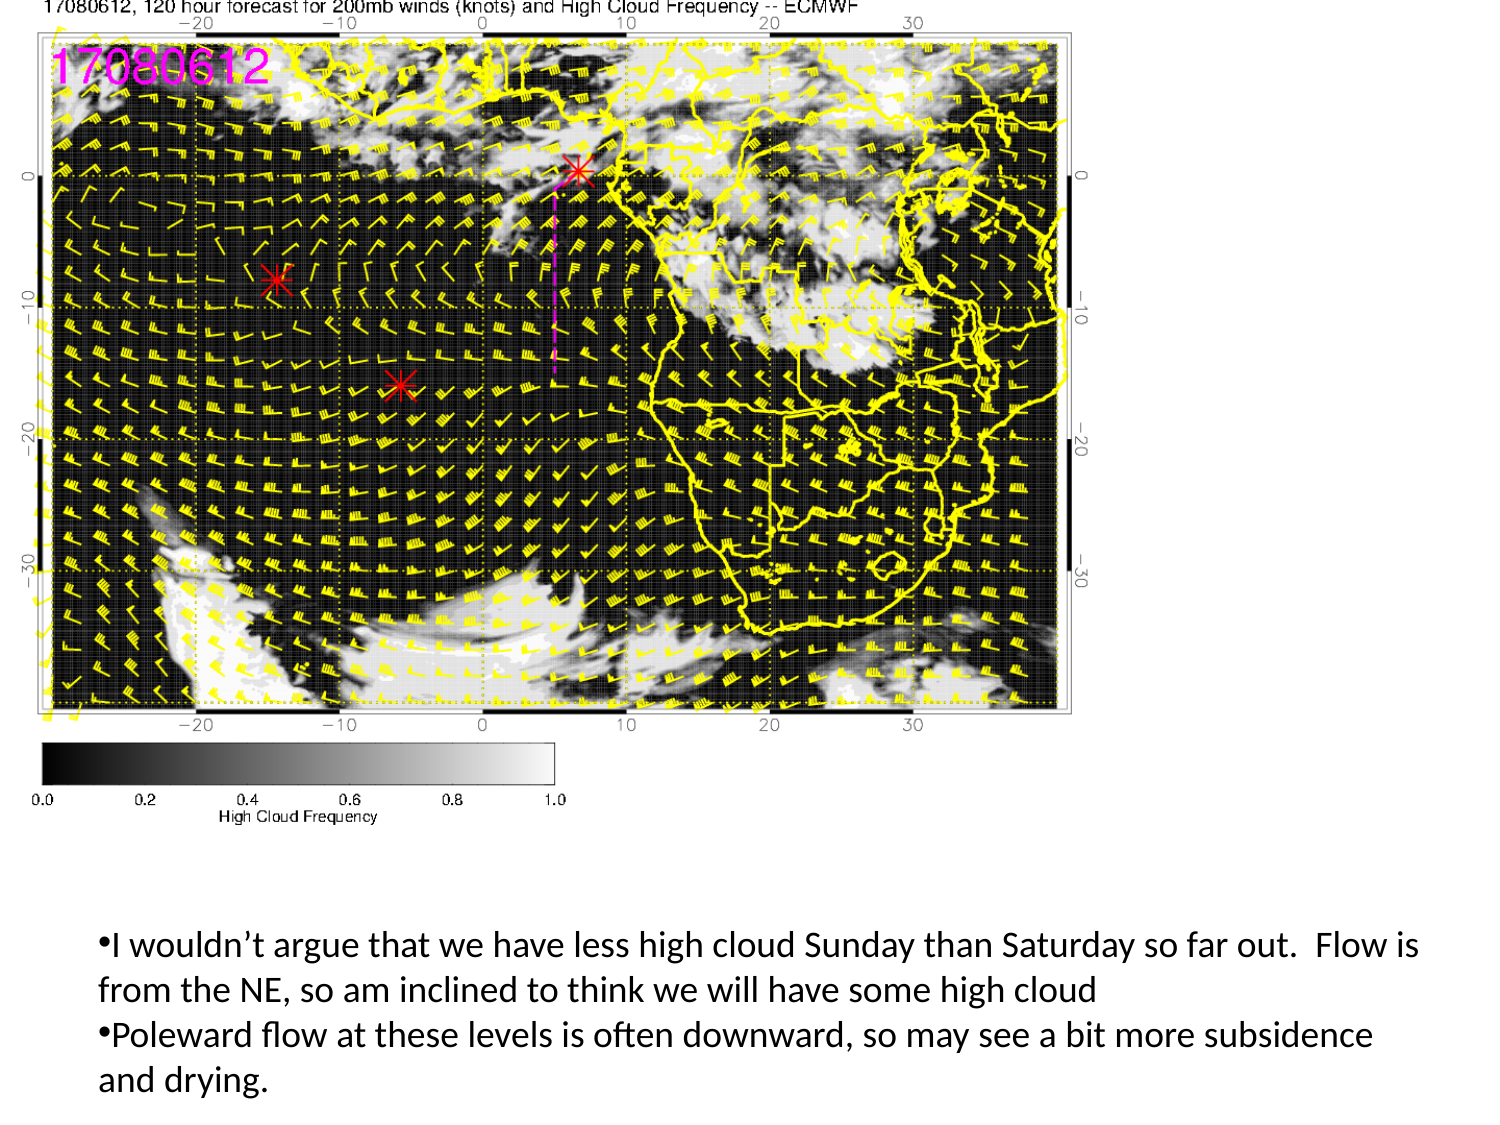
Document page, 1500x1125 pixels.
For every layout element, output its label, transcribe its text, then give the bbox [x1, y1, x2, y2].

picture [0, 0, 1101, 851]
text_box I wouldn’t argue that we have less high cloud Sunday than Saturday so far out. Flow is from the NE, so am inclined to think we will have some high cloud Poleward flow at these levels is often downward, so may see a bit more subsidence and drying. [83, 912, 1454, 1107]
